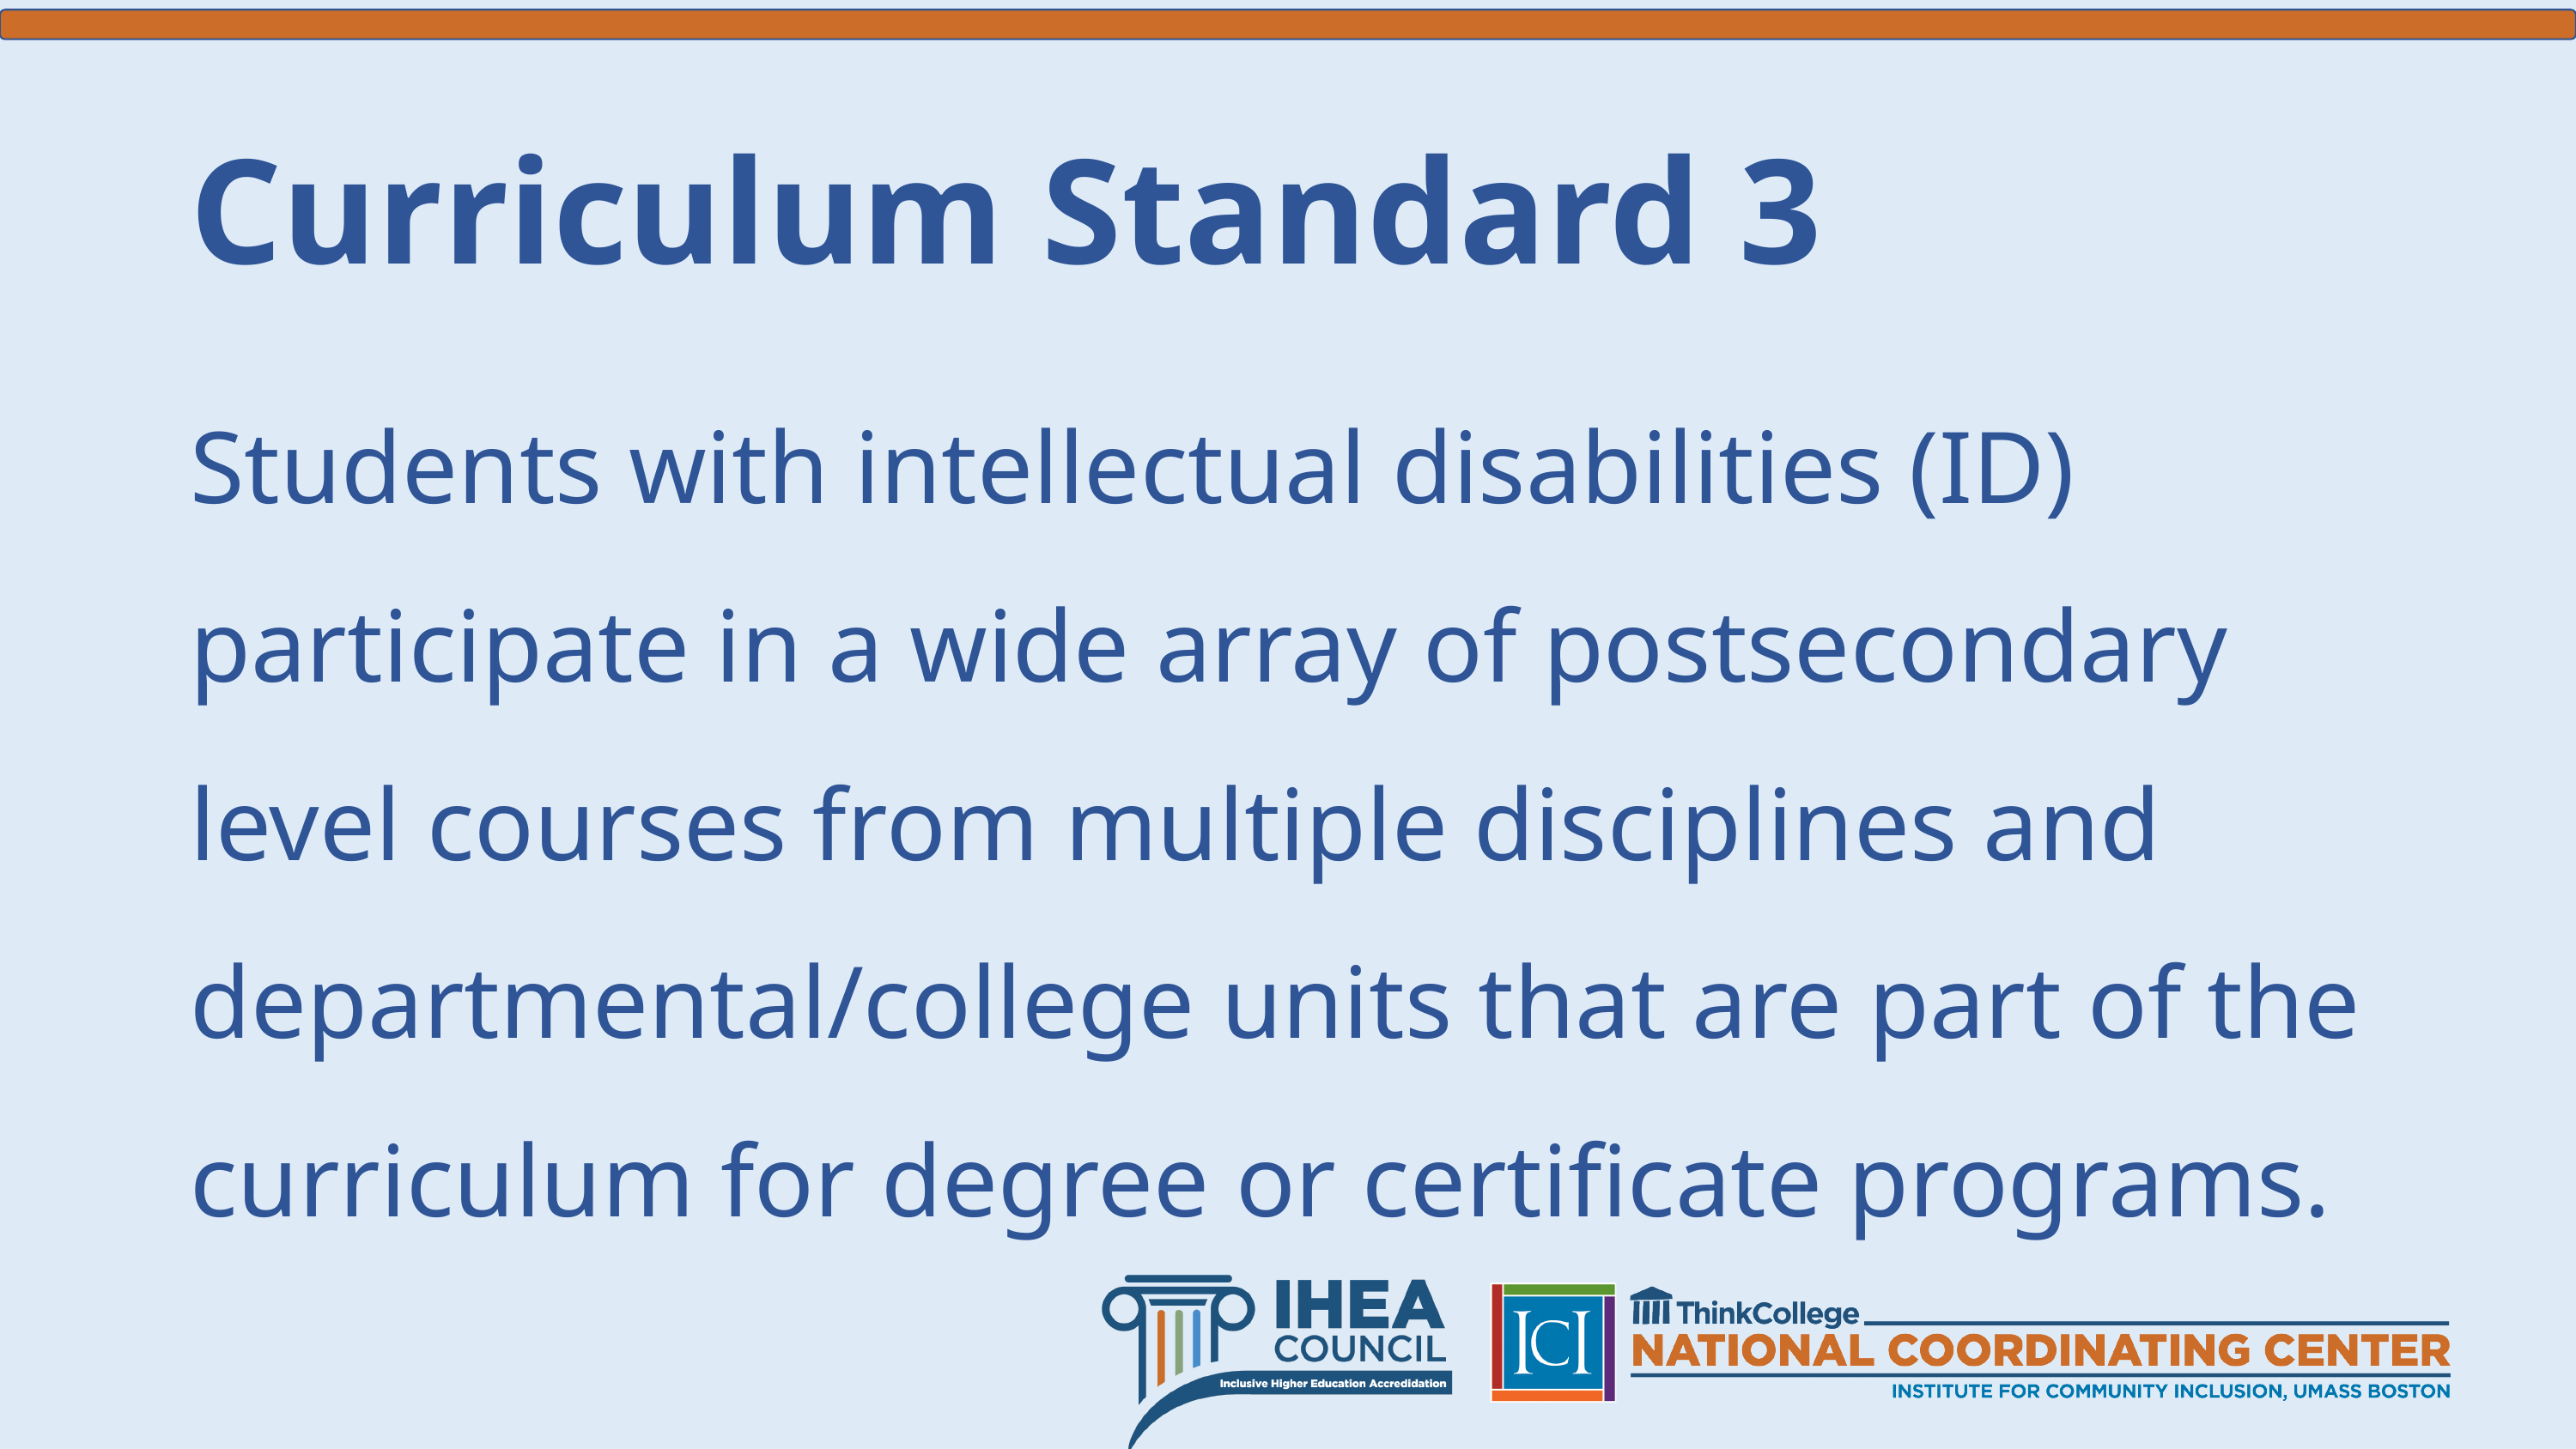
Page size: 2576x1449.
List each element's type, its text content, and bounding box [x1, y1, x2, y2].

list Students with intellectual disabilities (ID) participate in a wide array of postsecondary level courses from multiple disciplines and departmental/college units that are part of the curriculum for degree or certificate programs. [177, 338, 2399, 1258]
picture [1490, 1282, 2451, 1403]
title Curriculum Standard 3 [177, 76, 2399, 338]
picture [1094, 1270, 1460, 1449]
